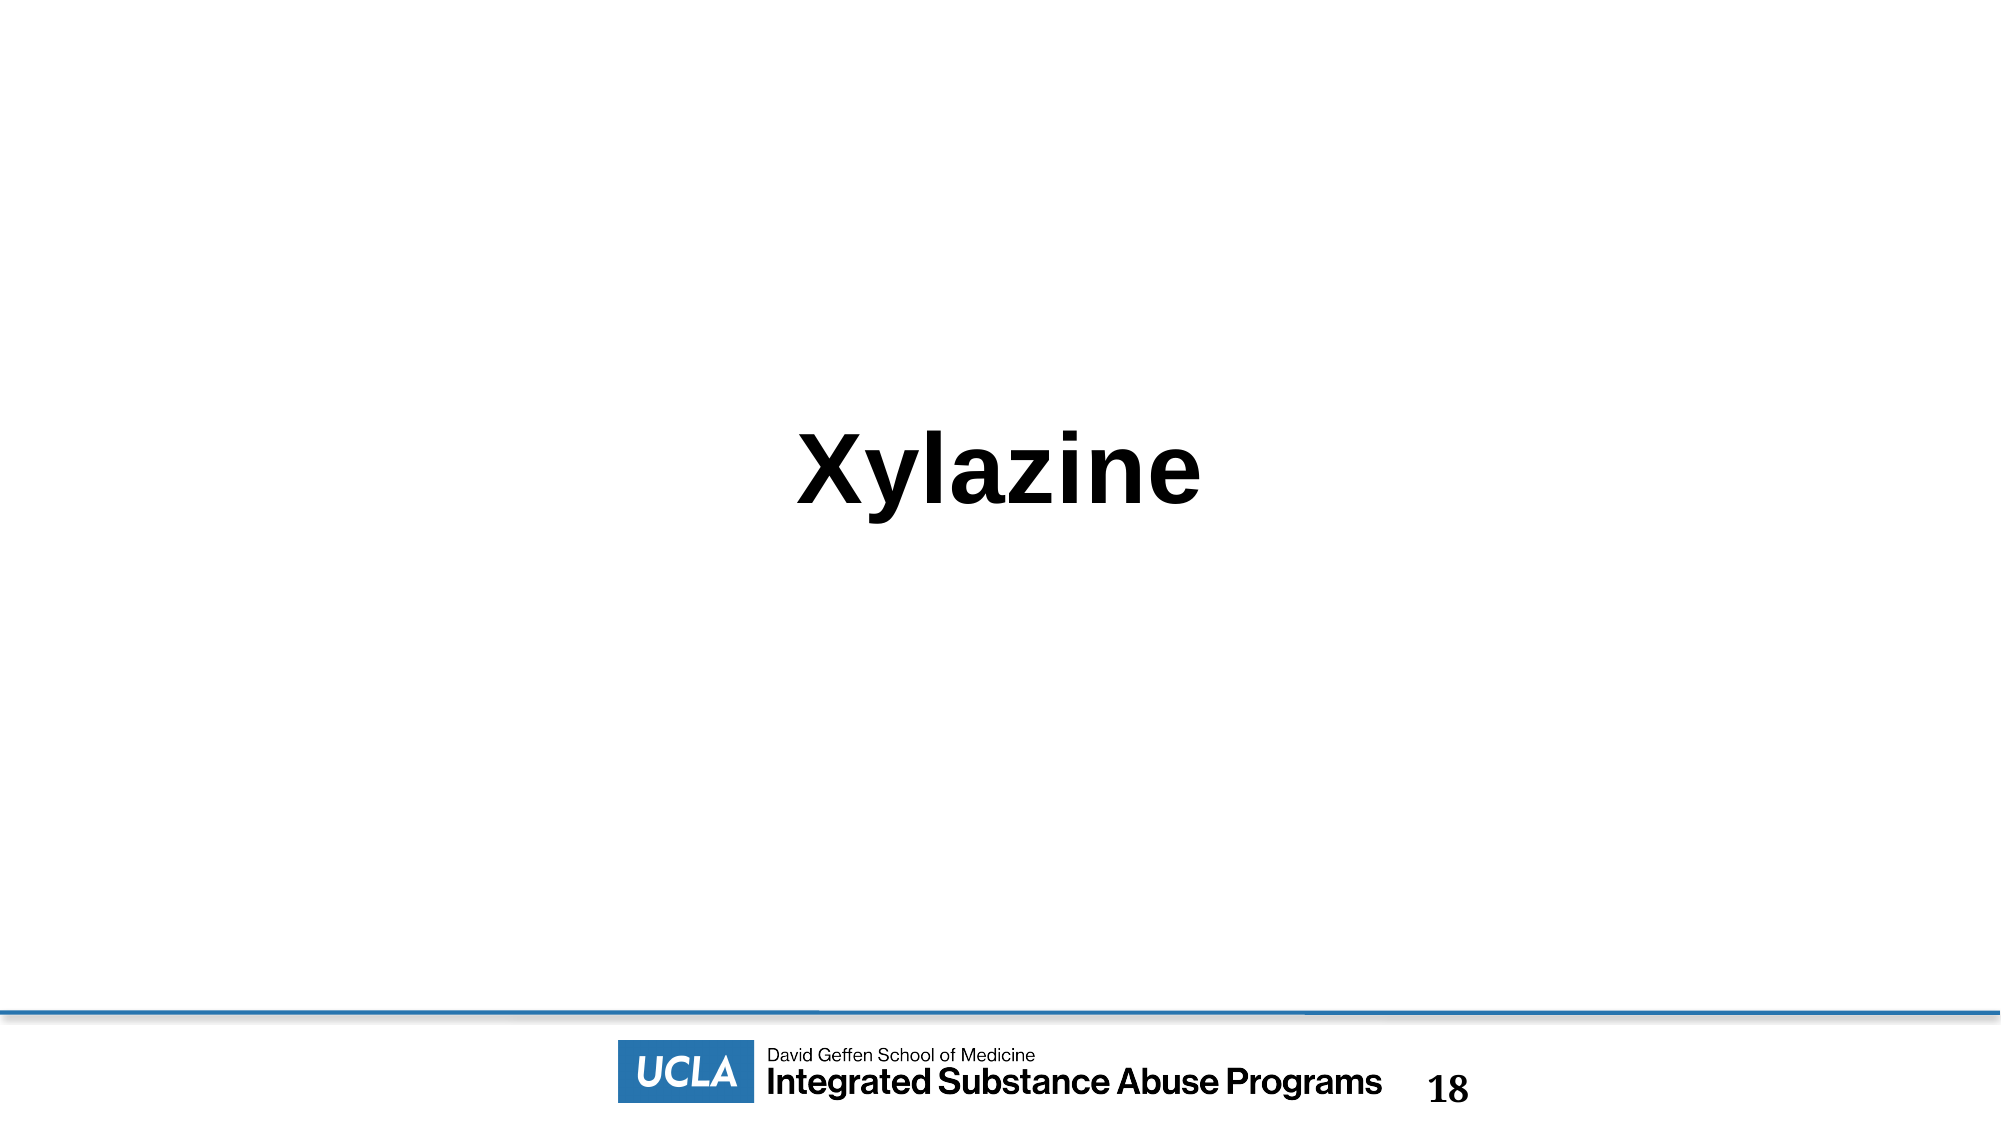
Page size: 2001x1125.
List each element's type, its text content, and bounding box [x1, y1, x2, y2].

title Xylazine [137, 395, 1863, 548]
picture [618, 1040, 1382, 1103]
slide_number 18 [1412, 1057, 1863, 1118]
